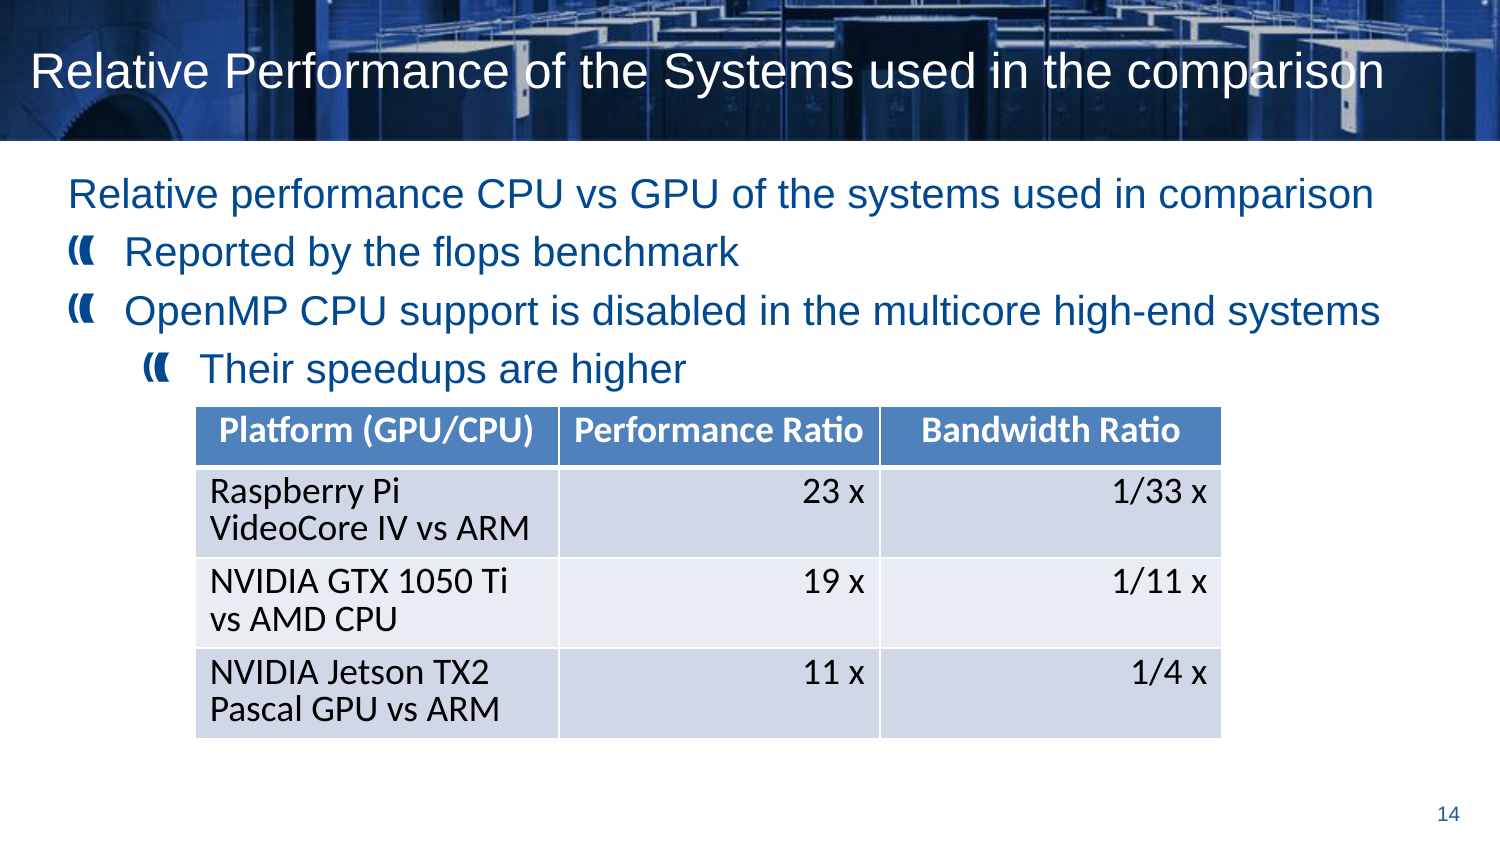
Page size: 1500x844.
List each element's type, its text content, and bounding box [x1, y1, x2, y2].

text_box Relative performance CPU vs GPU of the systems used in comparison Reported by the flops benchmark OpenMP CPU support is disabled in the multicore high-end systems Their speedups are higher [53, 159, 1495, 400]
slide_number 14 [1387, 782, 1475, 844]
table_header Bandwidth Ratio [881, 407, 1221, 465]
picture [0, 0, 1500, 141]
table_cell 1/33 x [881, 470, 1221, 557]
table_cell NVIDIA Jetson TX2 Pascal GPU vs ARM [196, 649, 558, 738]
table_cell 23 x [560, 470, 879, 557]
picture [67, 235, 95, 265]
table_cell 11 x [560, 649, 879, 738]
table_cell Raspberry Pi VideoCore IV vs ARM [196, 470, 558, 557]
table_cell 1/11 x [881, 559, 1221, 647]
table_header Performance Ratio [560, 407, 879, 465]
table_cell 1/4 x [881, 649, 1221, 738]
picture [67, 293, 95, 323]
table_header Platform (GPU/CPU) [196, 407, 558, 465]
table_cell NVIDIA GTX 1050 Ti vs AMD CPU [196, 559, 558, 647]
picture [142, 352, 170, 382]
table_cell 19 x [560, 559, 879, 647]
